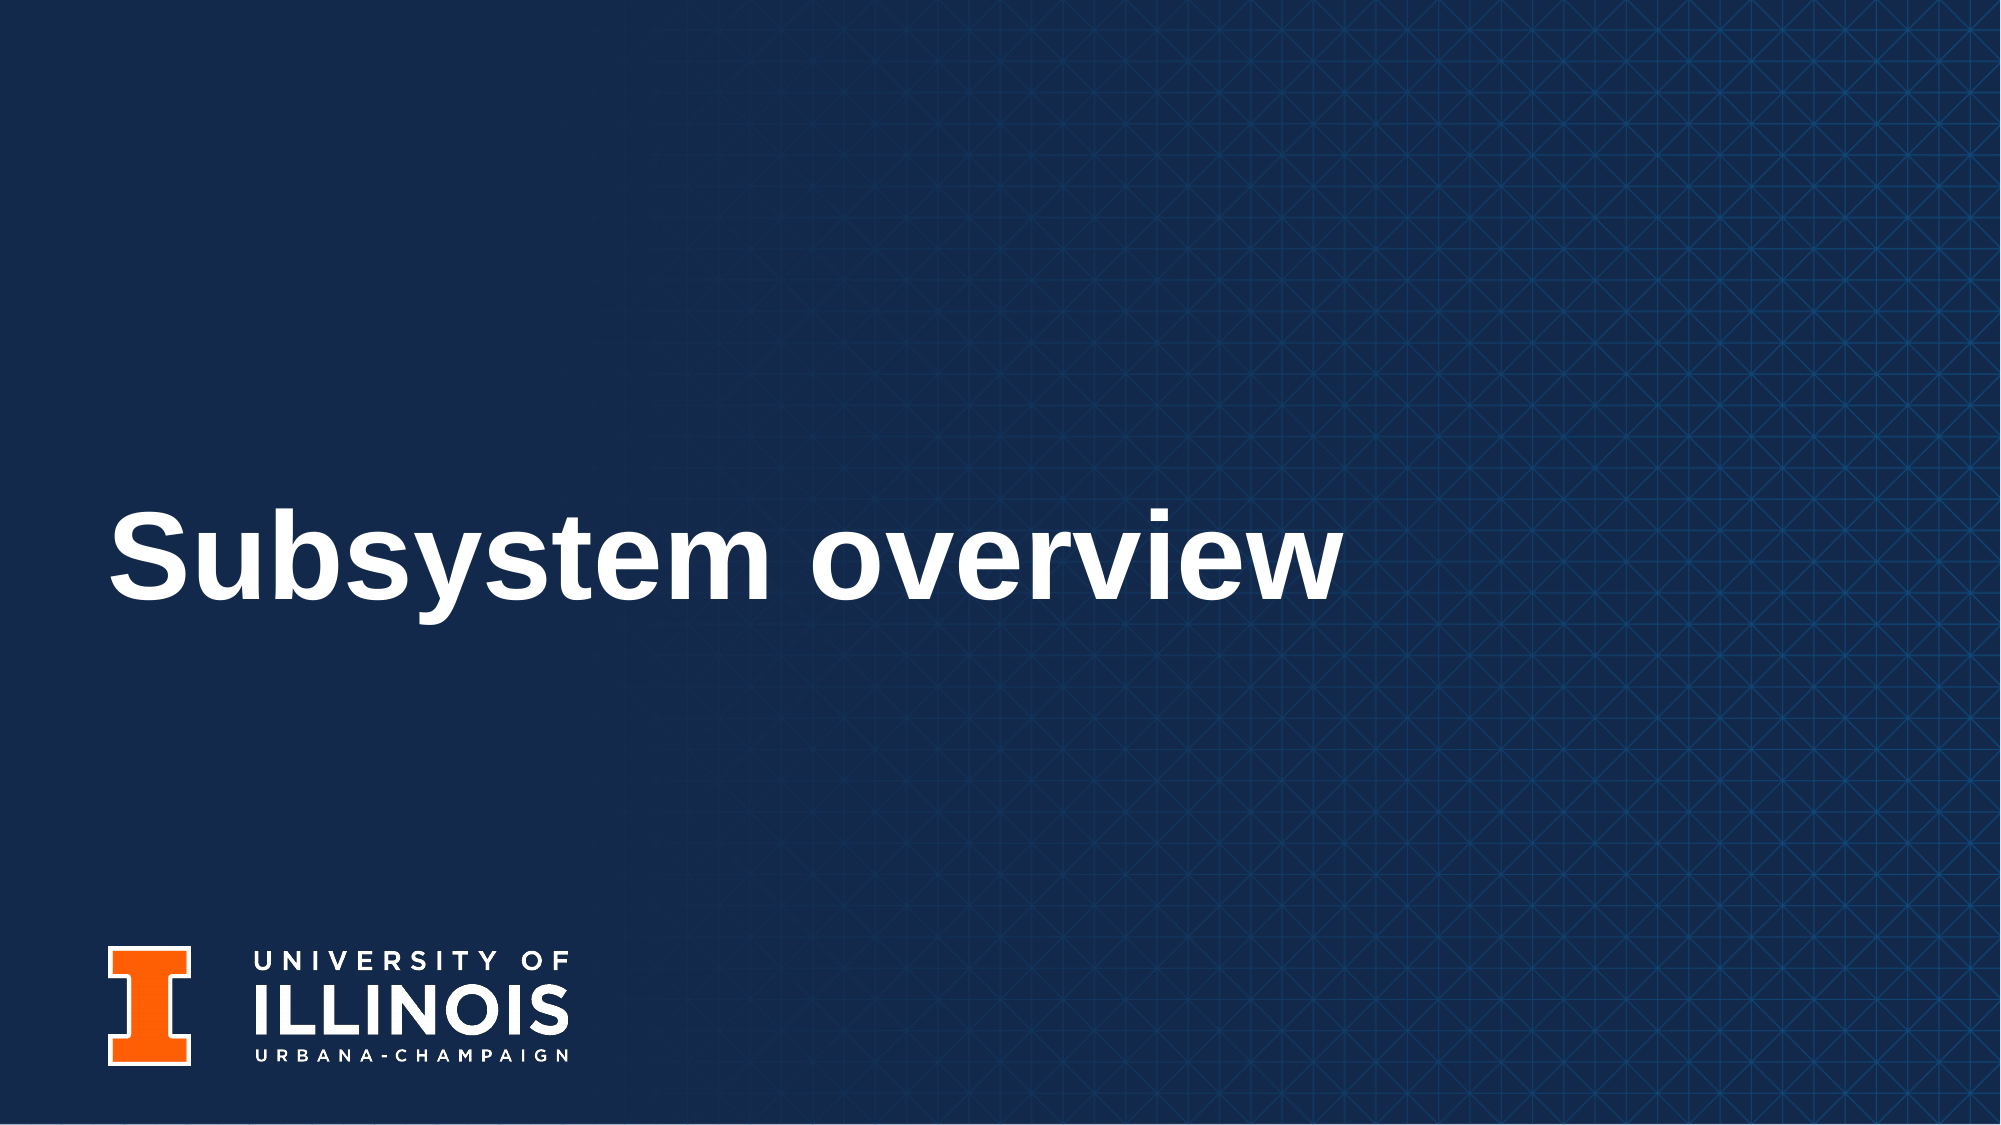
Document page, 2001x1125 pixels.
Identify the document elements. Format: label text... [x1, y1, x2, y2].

picture [0, 0, 2001, 1125]
title Subsystem overview [108, 244, 1671, 636]
